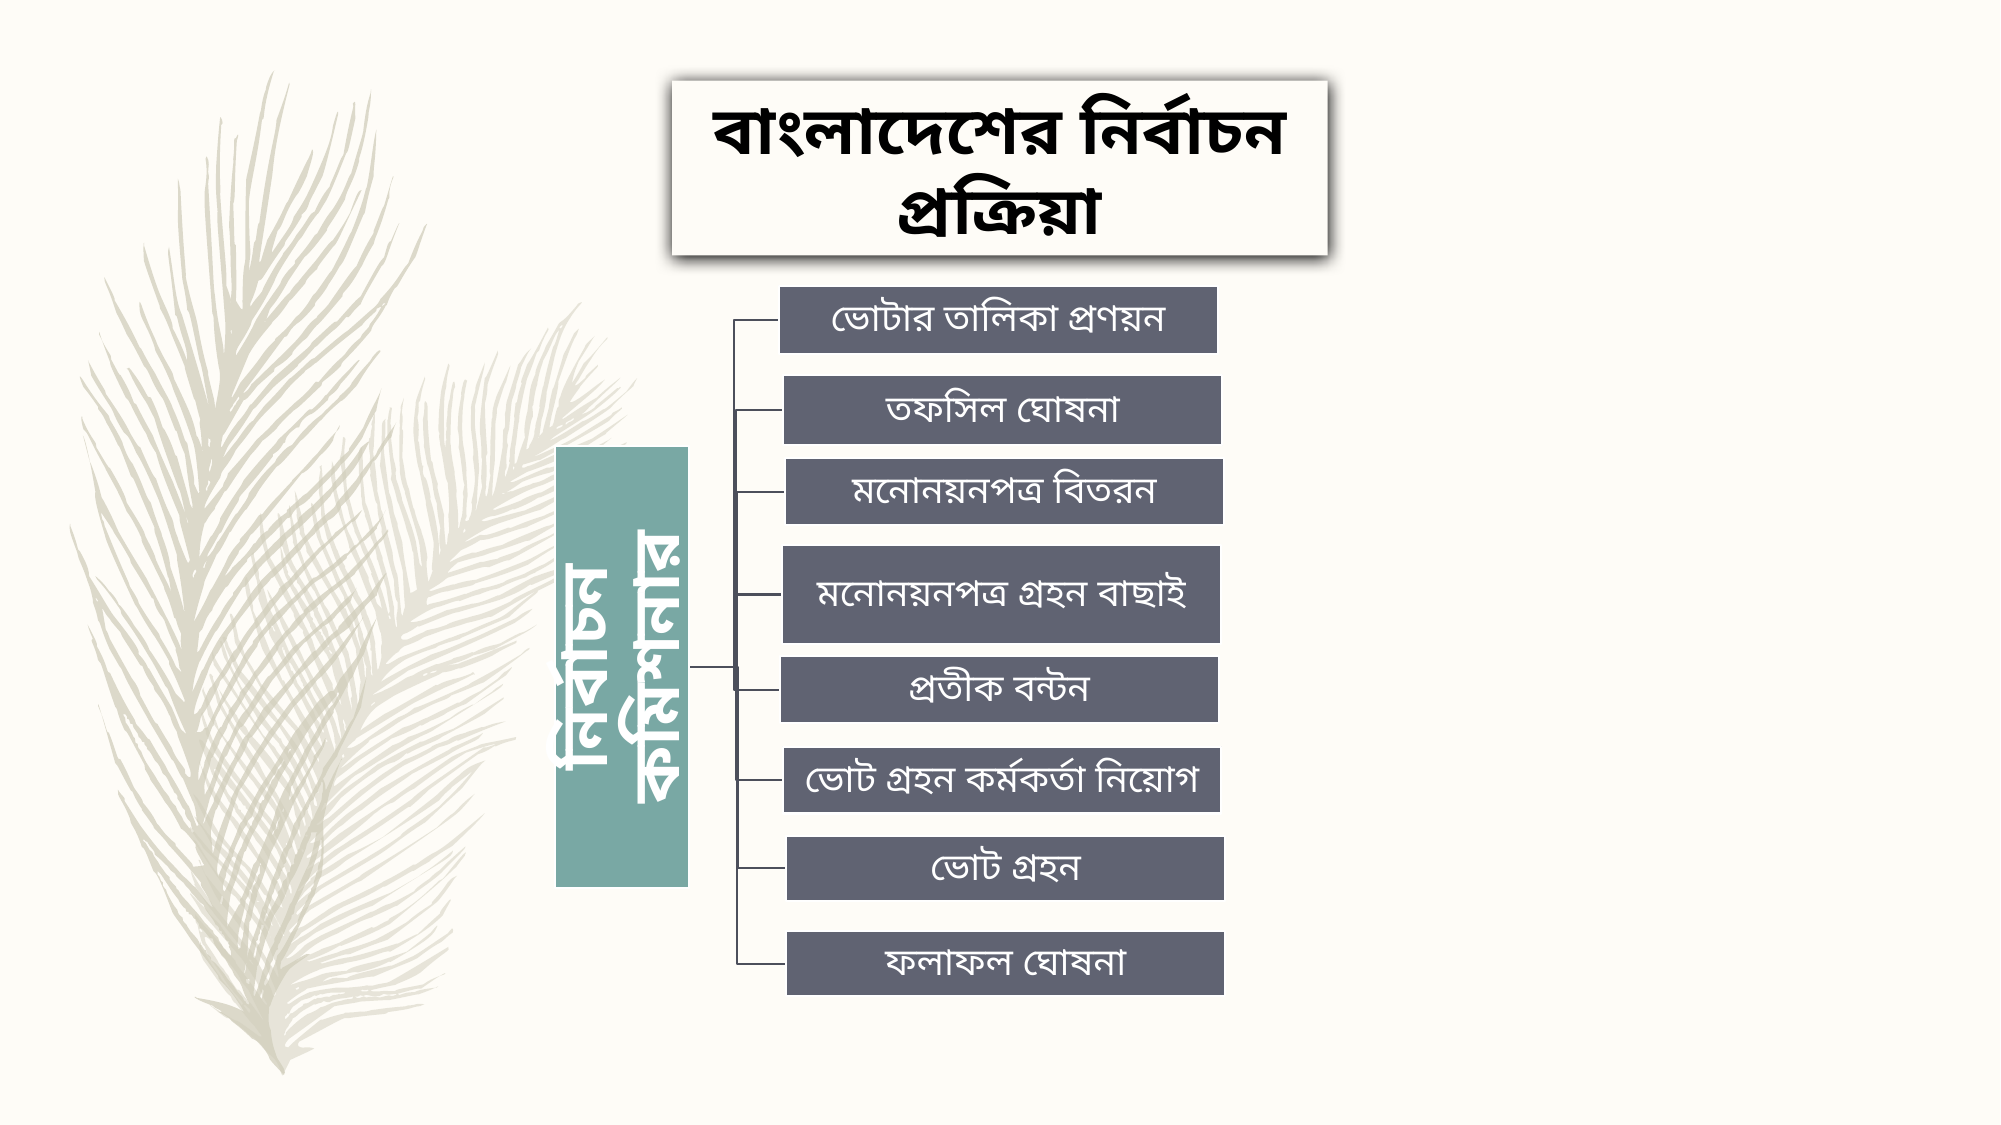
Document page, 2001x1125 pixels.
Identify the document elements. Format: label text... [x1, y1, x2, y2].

text_box বাংলাদেশের নির্বাচন প্রক্রিয়া [672, 80, 1328, 256]
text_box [115, 262, 1651, 1067]
